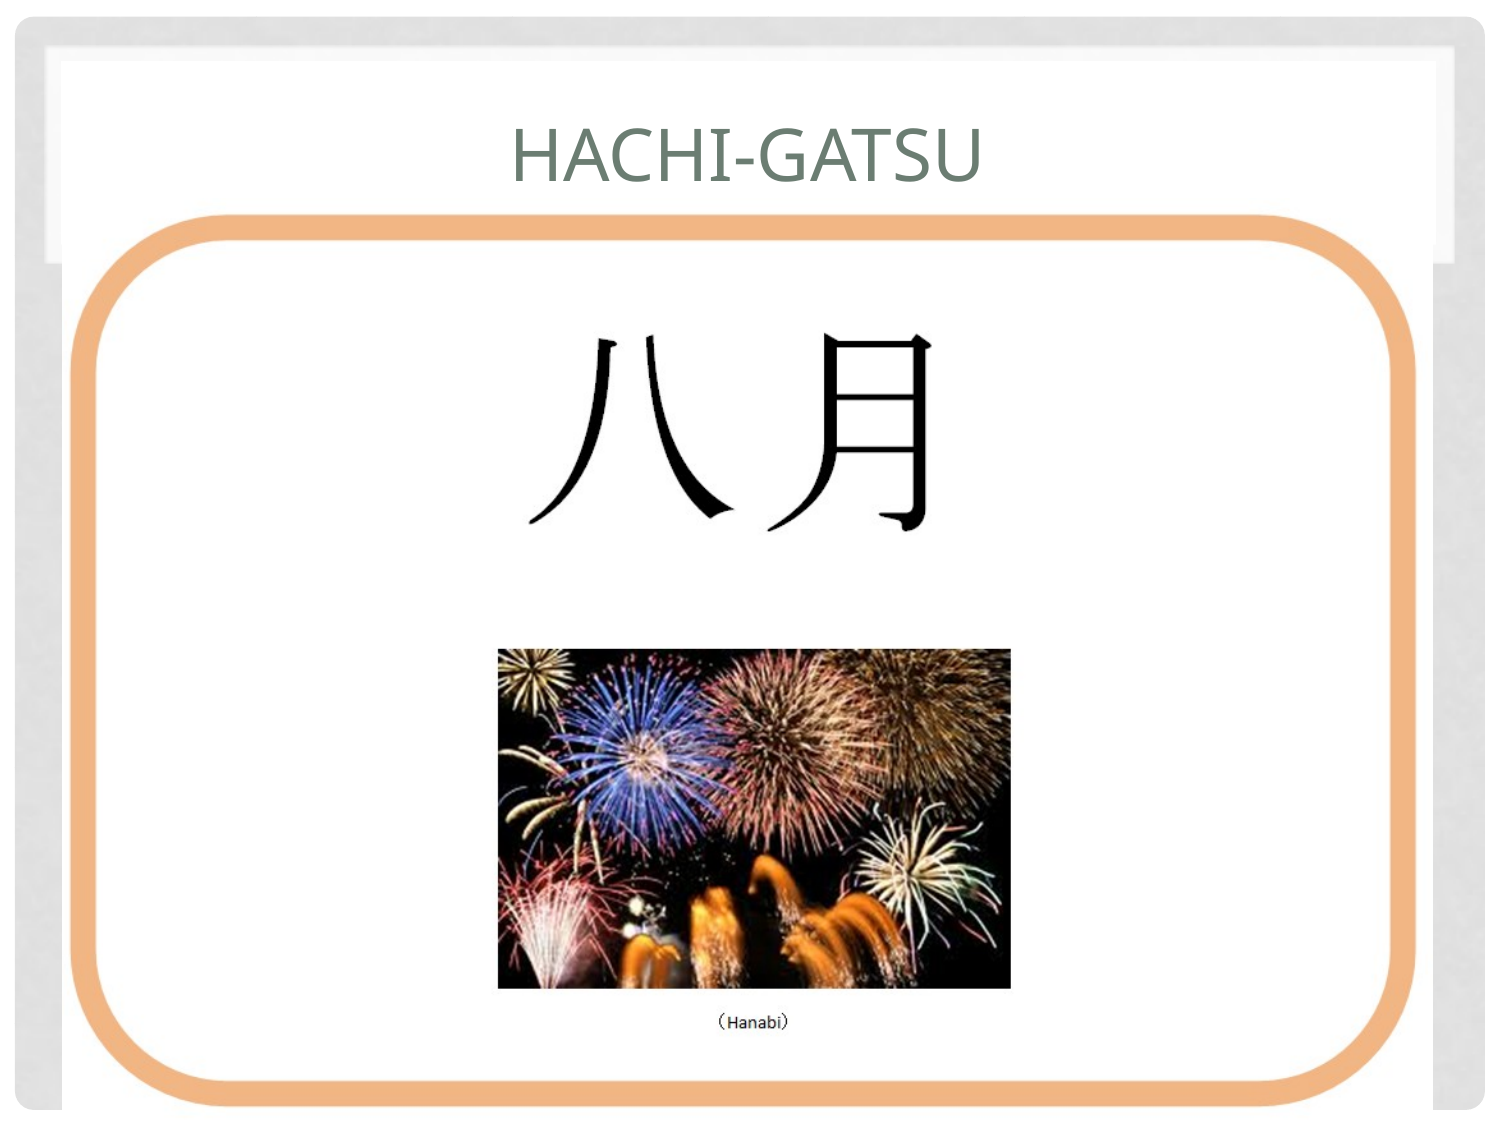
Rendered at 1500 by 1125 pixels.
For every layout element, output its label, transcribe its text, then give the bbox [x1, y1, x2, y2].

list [62, 197, 1433, 1124]
title hachi-Gatsu [69, 66, 1425, 197]
